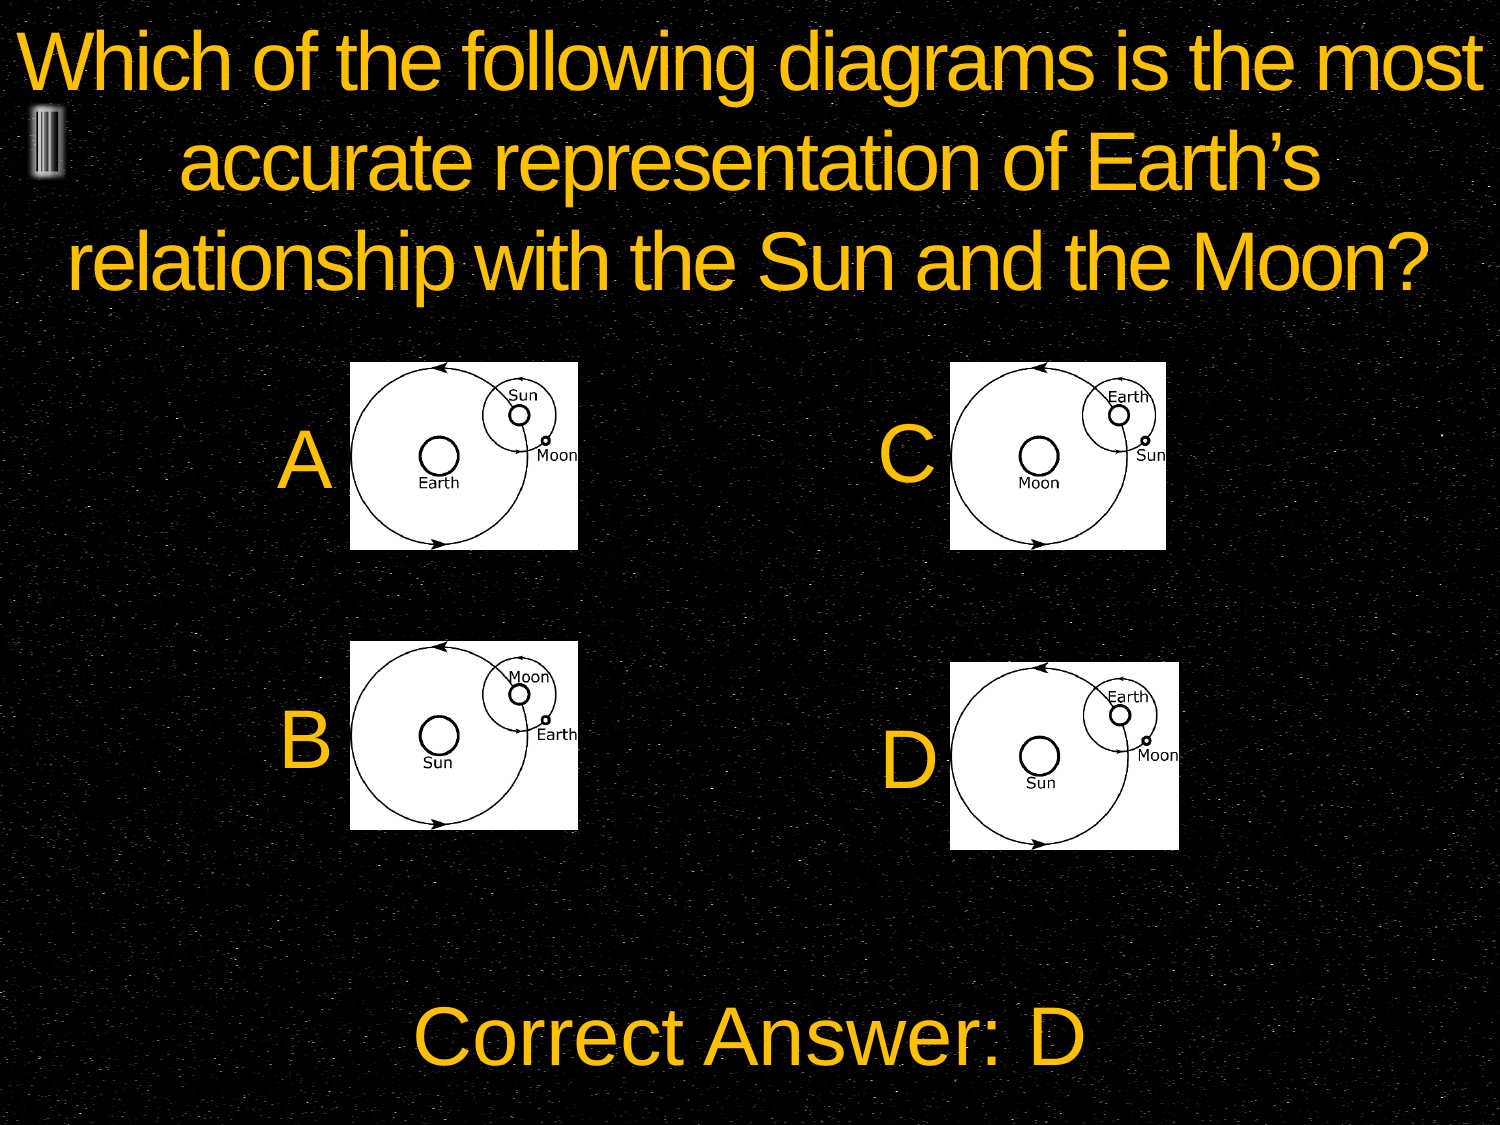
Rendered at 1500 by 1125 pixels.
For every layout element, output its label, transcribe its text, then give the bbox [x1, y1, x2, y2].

text_box A [262, 398, 340, 513]
picture [0, 338, 1500, 975]
text_box D [864, 698, 941, 813]
picture [0, 1090, 1500, 1125]
text_box Correct Answer: D [0, 975, 1500, 1090]
text_box C [862, 391, 940, 507]
title Which of the following diagrams is the most accurate representation of Earth’s relationship with the Sun and the Moon? [0, 0, 1500, 338]
text_box B [263, 677, 341, 793]
